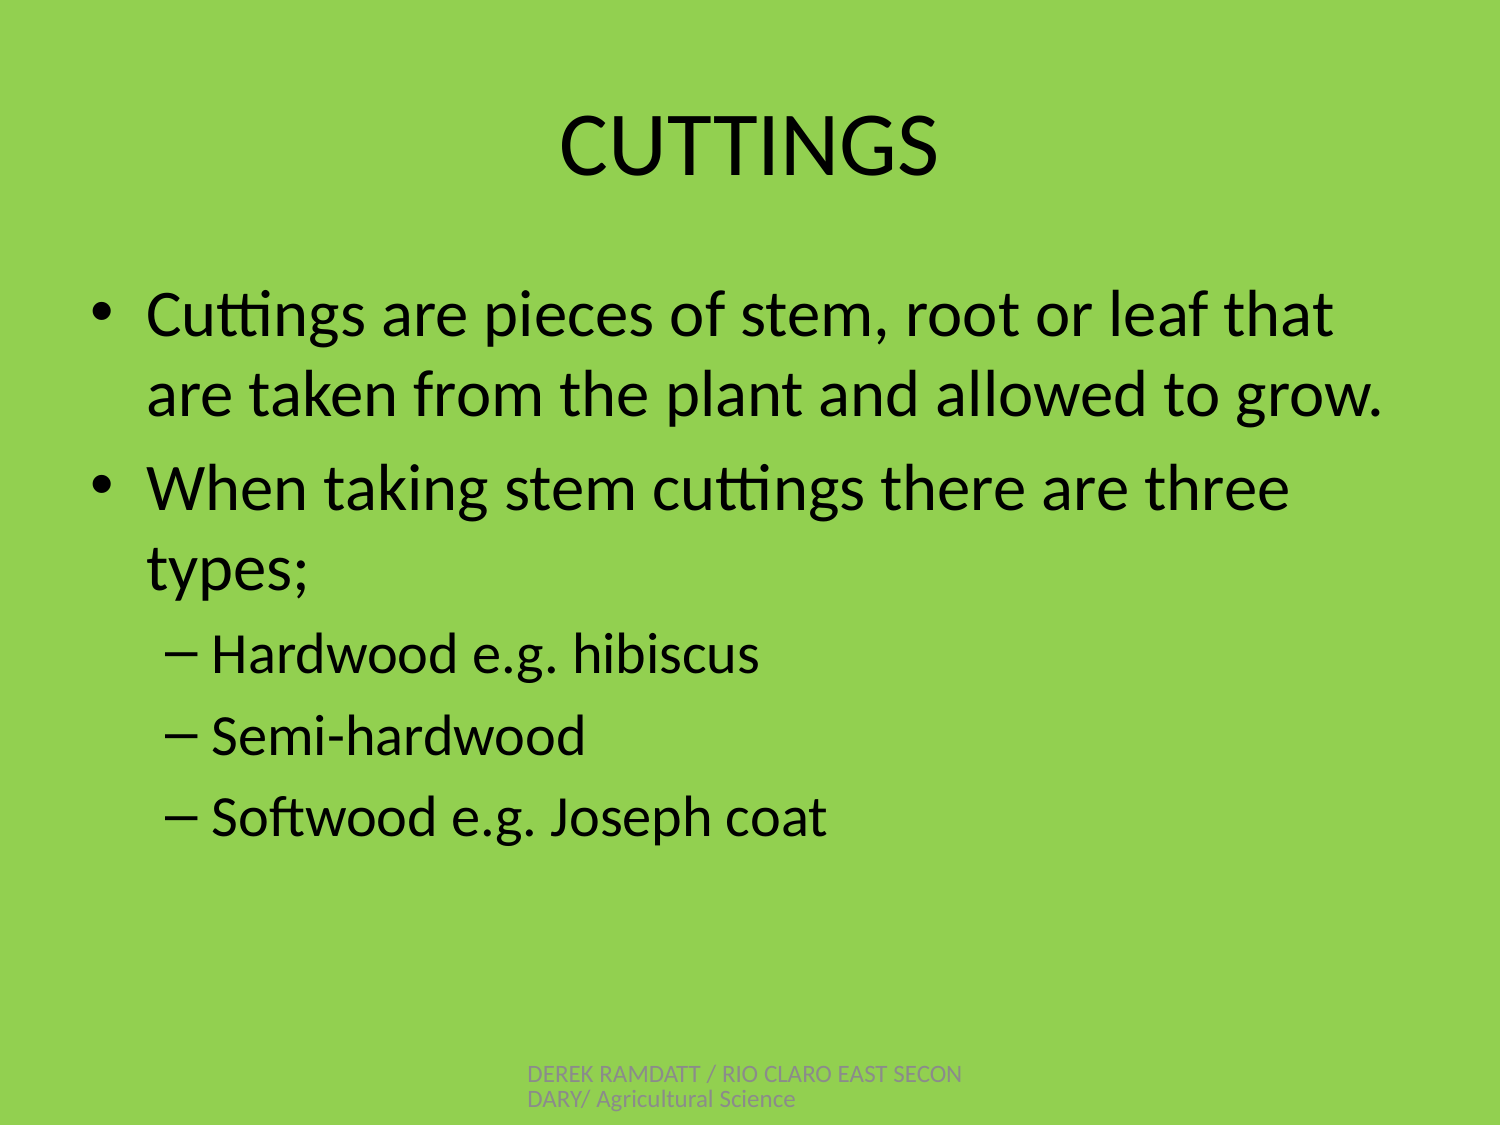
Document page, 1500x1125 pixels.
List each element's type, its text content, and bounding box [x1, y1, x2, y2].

title CUTTINGS [75, 45, 1425, 233]
list Cuttings are pieces of stem, root or leaf that are taken from the plant and allowed to grow. When taking stem cuttings there are three types; Hardwood e.g. hibiscus Semi-hardwood Softwood e.g. Joseph coat [75, 262, 1425, 1005]
footer DEREK RAMDATT / RIO CLARO EAST SECONDARY/ Agricultural Science [512, 1042, 988, 1103]
